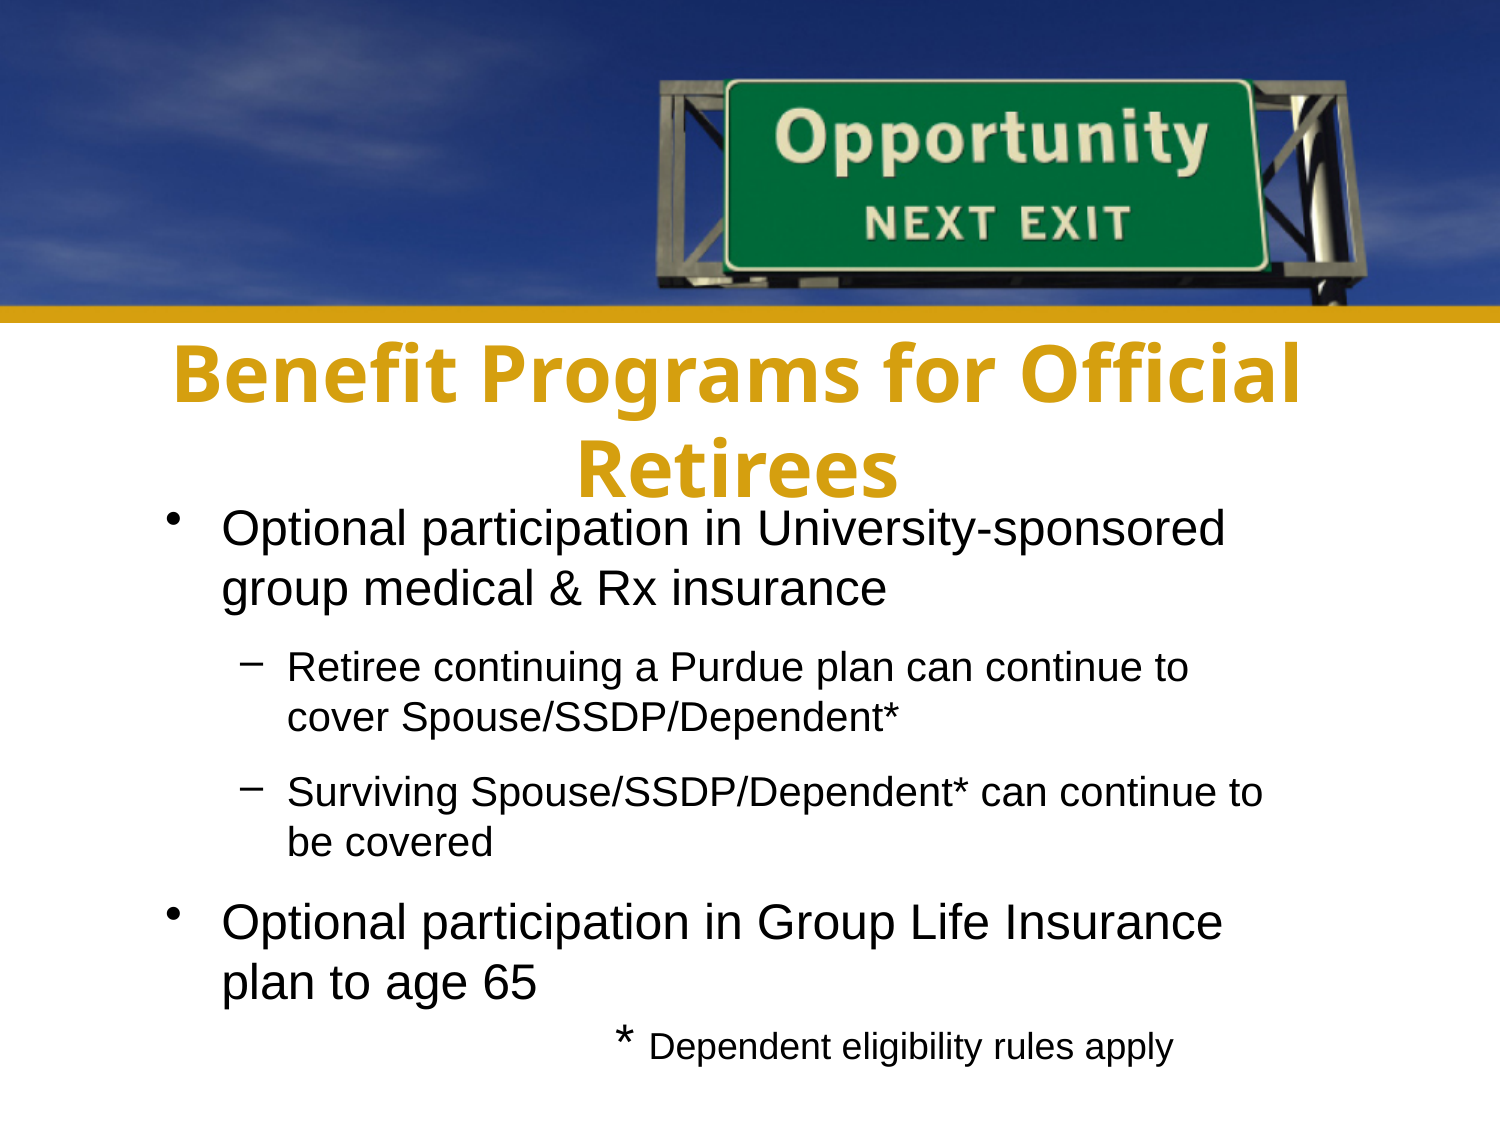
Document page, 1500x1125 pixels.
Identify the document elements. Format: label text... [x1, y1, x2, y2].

list Optional participation in University-sponsored group medical & Rx insurance Retiree continuing a Purdue plan can continue to cover Spouse/SSDP/Dependent* Surviving Spouse/SSDP/Dependent* can continue to be covered Optional participation in Group Life Insurance plan to age 65 * Dependent eligibility rules apply [149, 487, 1313, 1101]
title Benefit Programs for Official Retirees [62, 324, 1413, 513]
picture [0, 0, 1500, 323]
